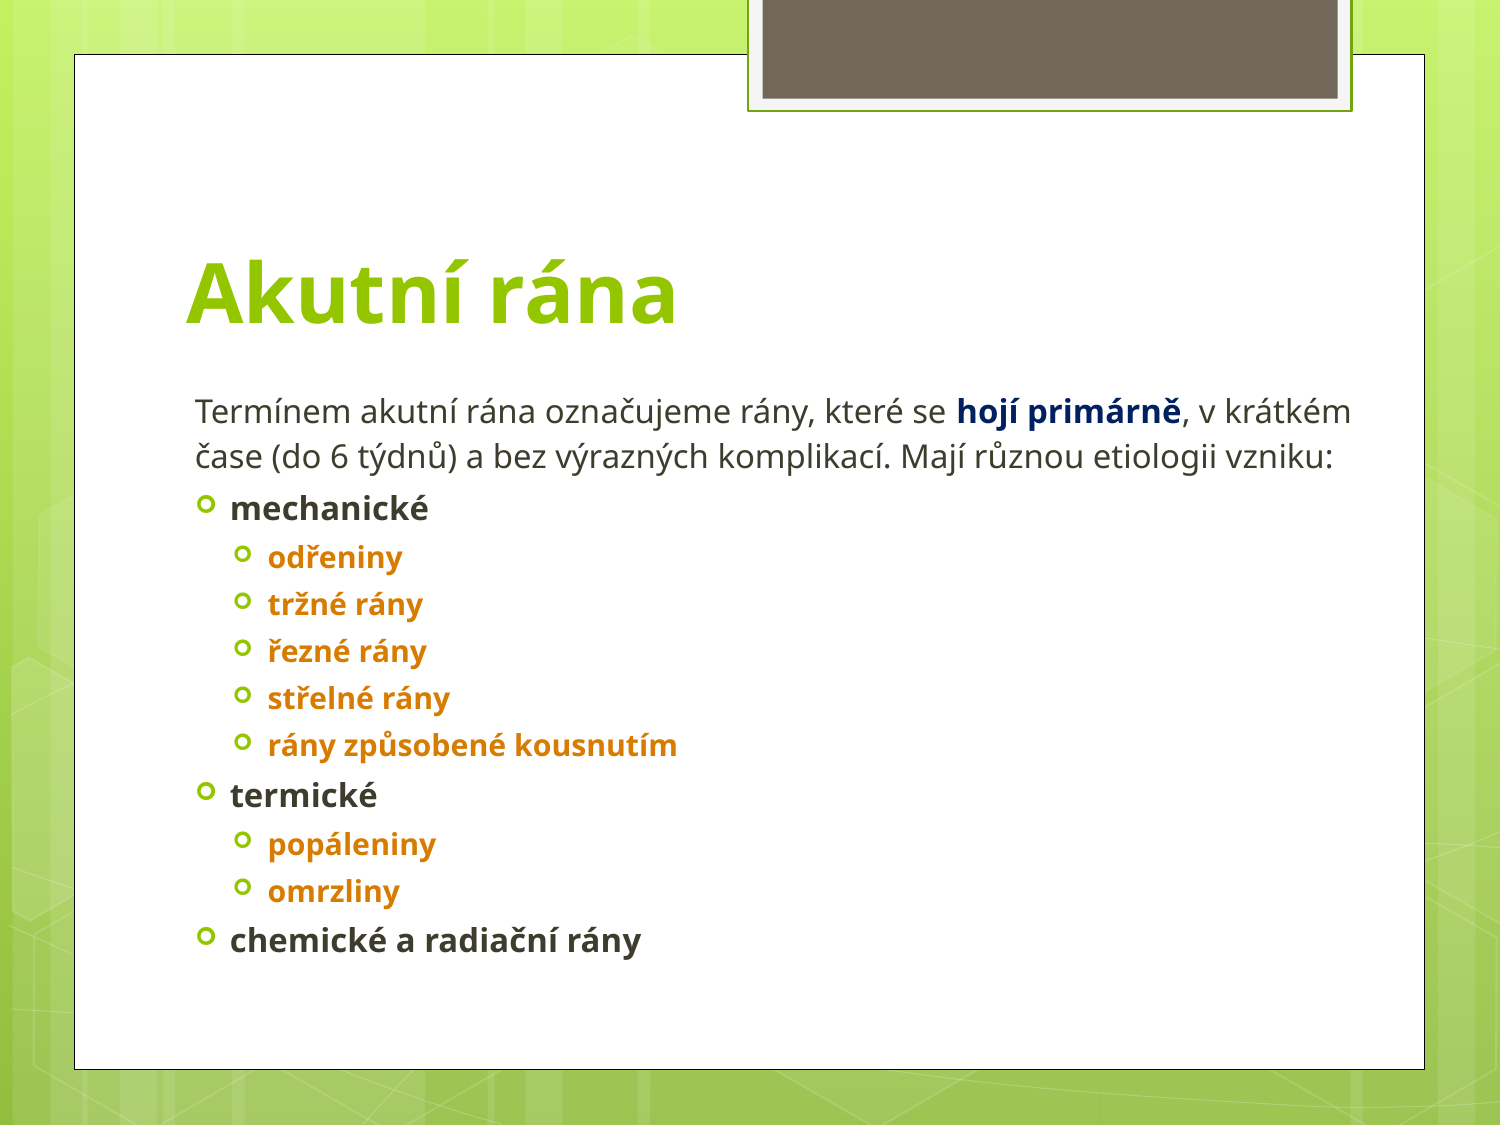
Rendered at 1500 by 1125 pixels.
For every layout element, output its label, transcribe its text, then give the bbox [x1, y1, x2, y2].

title Akutní rána [171, 168, 1324, 357]
list Termínem akutní rána označujeme rány, které se hojí primárně, v krátkém čase (do 6 týdnů) a bez výrazných komplikací. Mají různou etiologii vzniku: mechanické odřeniny tržné rány řezné rány střelné rány rány způsobené kousnutím termické popáleniny omrzliny chemické a radiační rány [171, 381, 1388, 1024]
